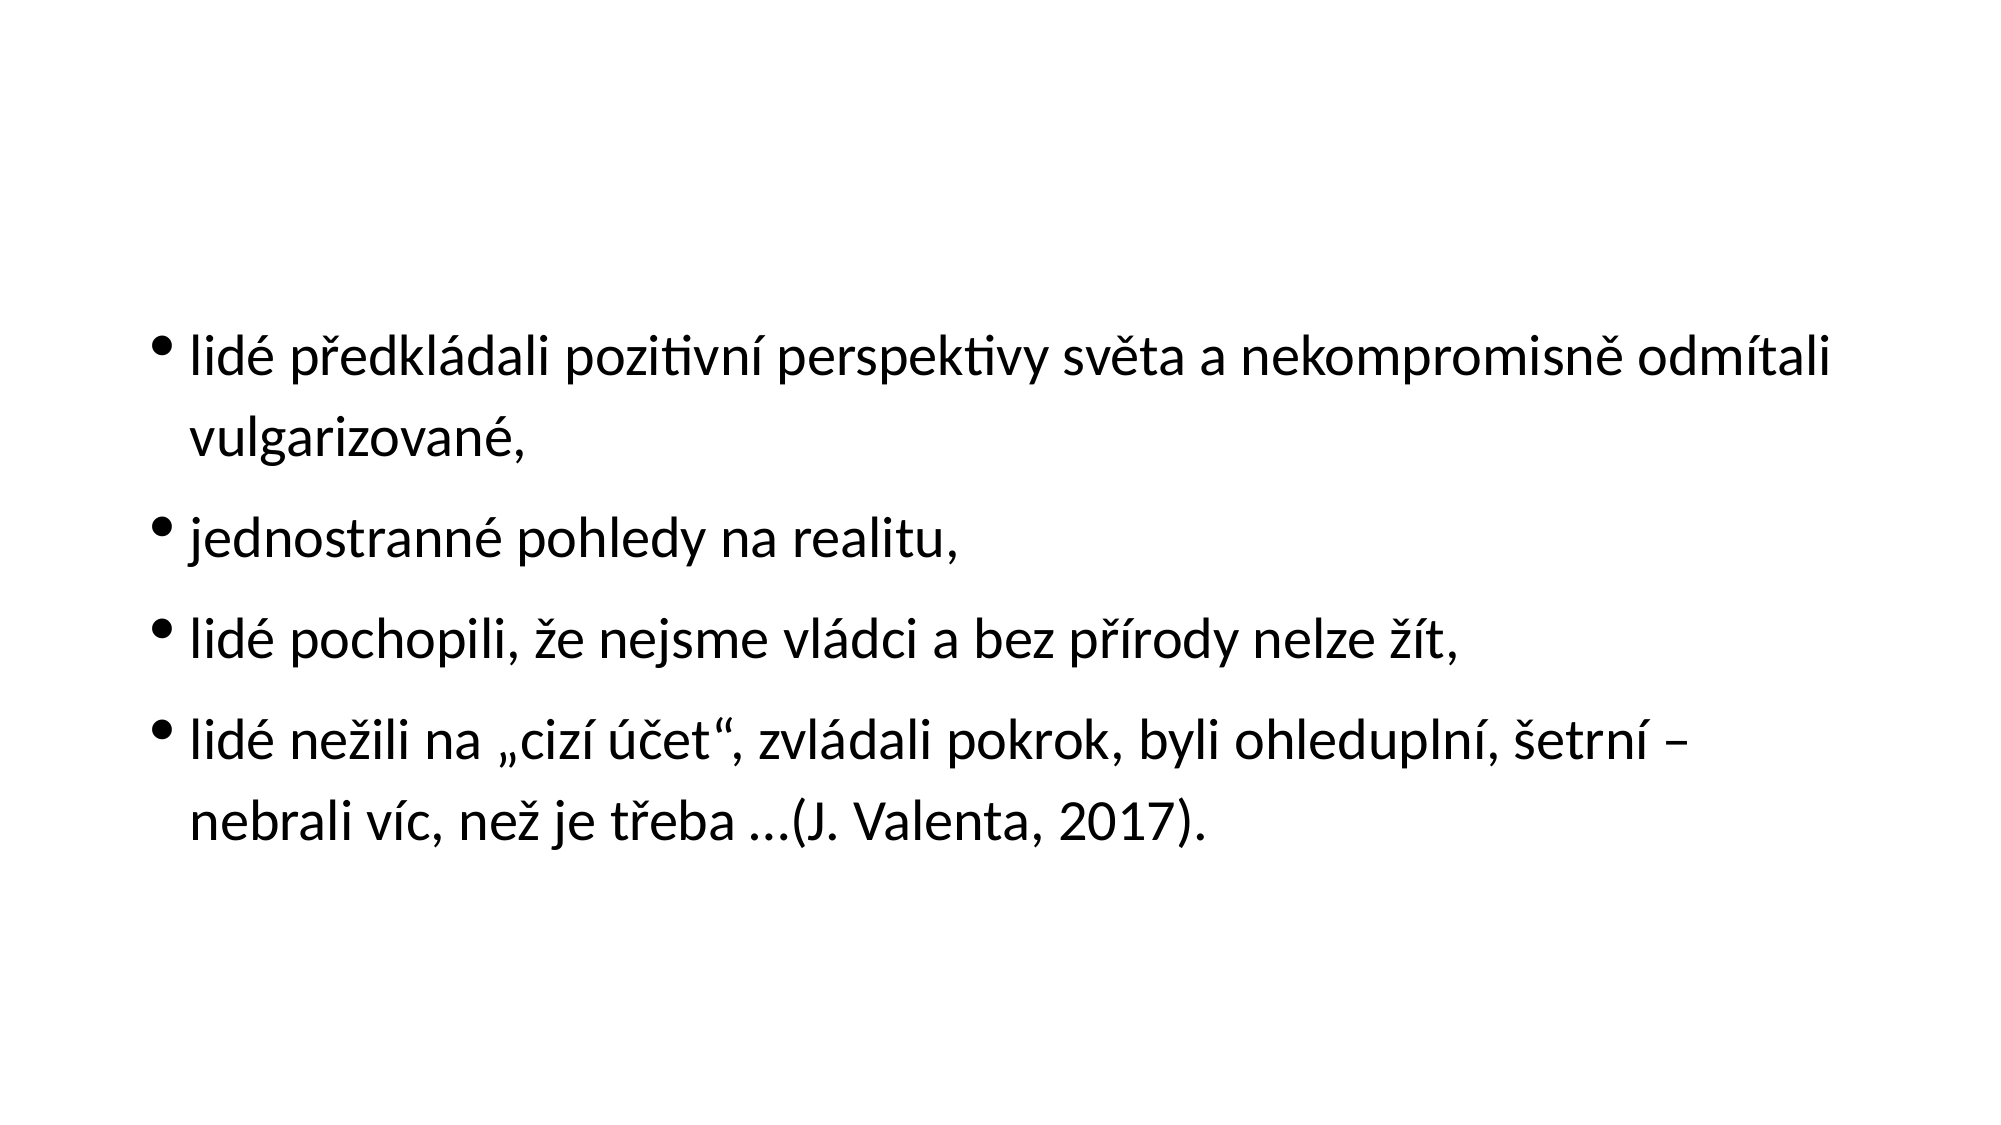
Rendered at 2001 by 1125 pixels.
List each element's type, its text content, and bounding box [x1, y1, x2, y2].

list lidé předkládali pozitivní perspektivy světa a nekompromisně odmítali vulgarizované, jednostranné pohledy na realitu, lidé pochopili, že nejsme vládci a bez přírody nelze žít, lidé nežili na „cizí účet“, zvládali pokrok, byli ohleduplní, šetrní – nebrali víc, než je třeba …(J. Valenta, 2017). [137, 299, 1863, 1014]
